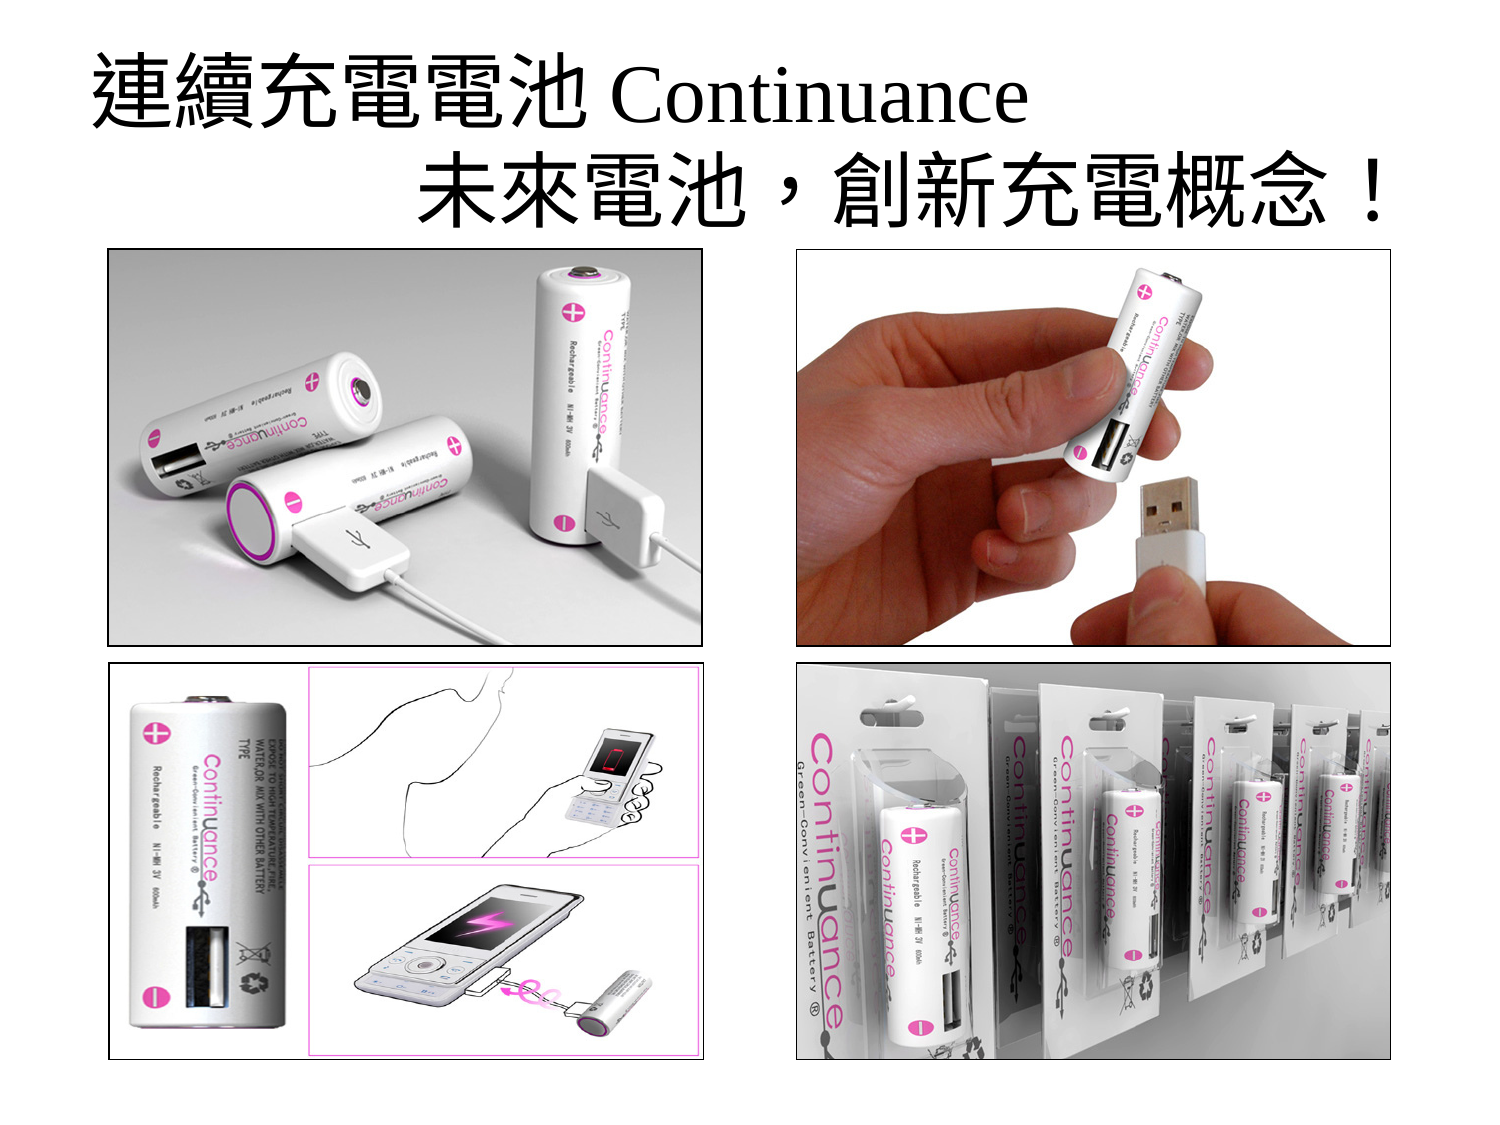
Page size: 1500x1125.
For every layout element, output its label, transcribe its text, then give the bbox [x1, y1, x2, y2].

picture [796, 663, 1391, 1059]
text_box 未來電池，創新充電概念！ [250, 44, 1436, 232]
picture [796, 249, 1391, 646]
picture [109, 663, 703, 1059]
title 連續充電電池Continuance [75, 45, 1425, 233]
picture [108, 249, 702, 646]
